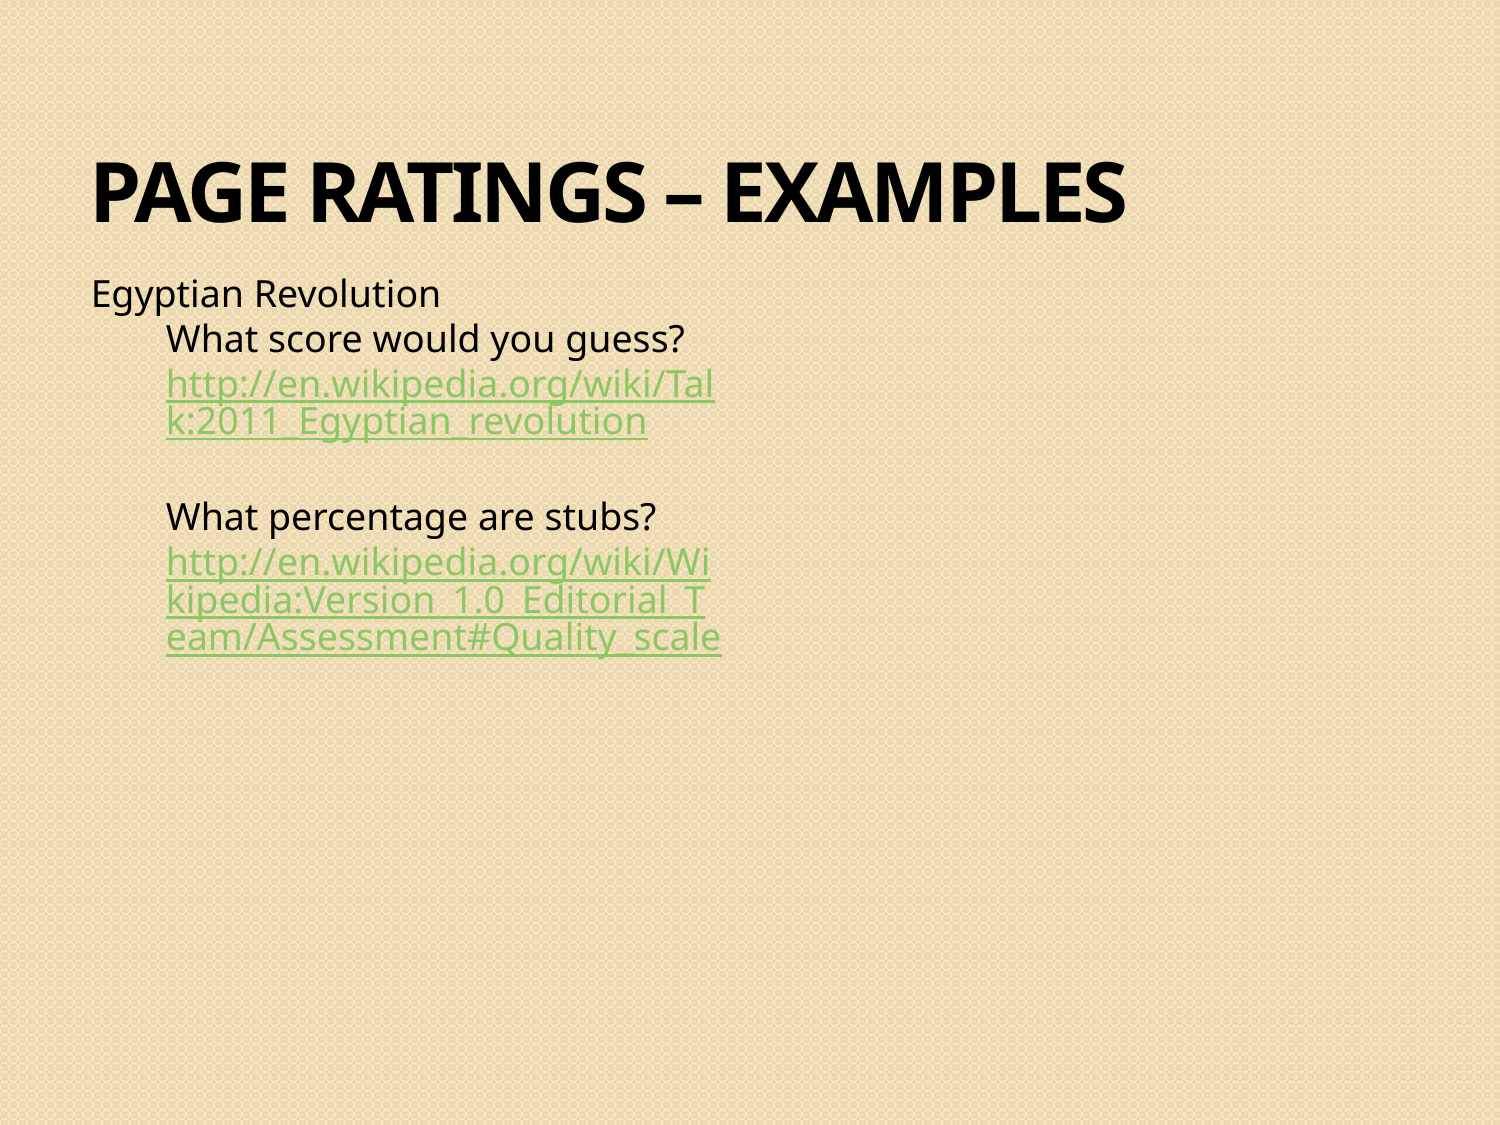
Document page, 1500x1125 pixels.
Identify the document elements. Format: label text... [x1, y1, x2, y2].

text_box Egyptian Revolution What score would you guess? http://en.wikipedia.org/wiki/Talk:2011_Egyptian_revolution What percentage are stubs? http://en.wikipedia.org/wiki/Wikipedia:Version_1.0_Editorial_Team/Assessment#Quality_scale [76, 262, 739, 1005]
text_box Page RATINGS – Examples [74, 34, 1425, 247]
